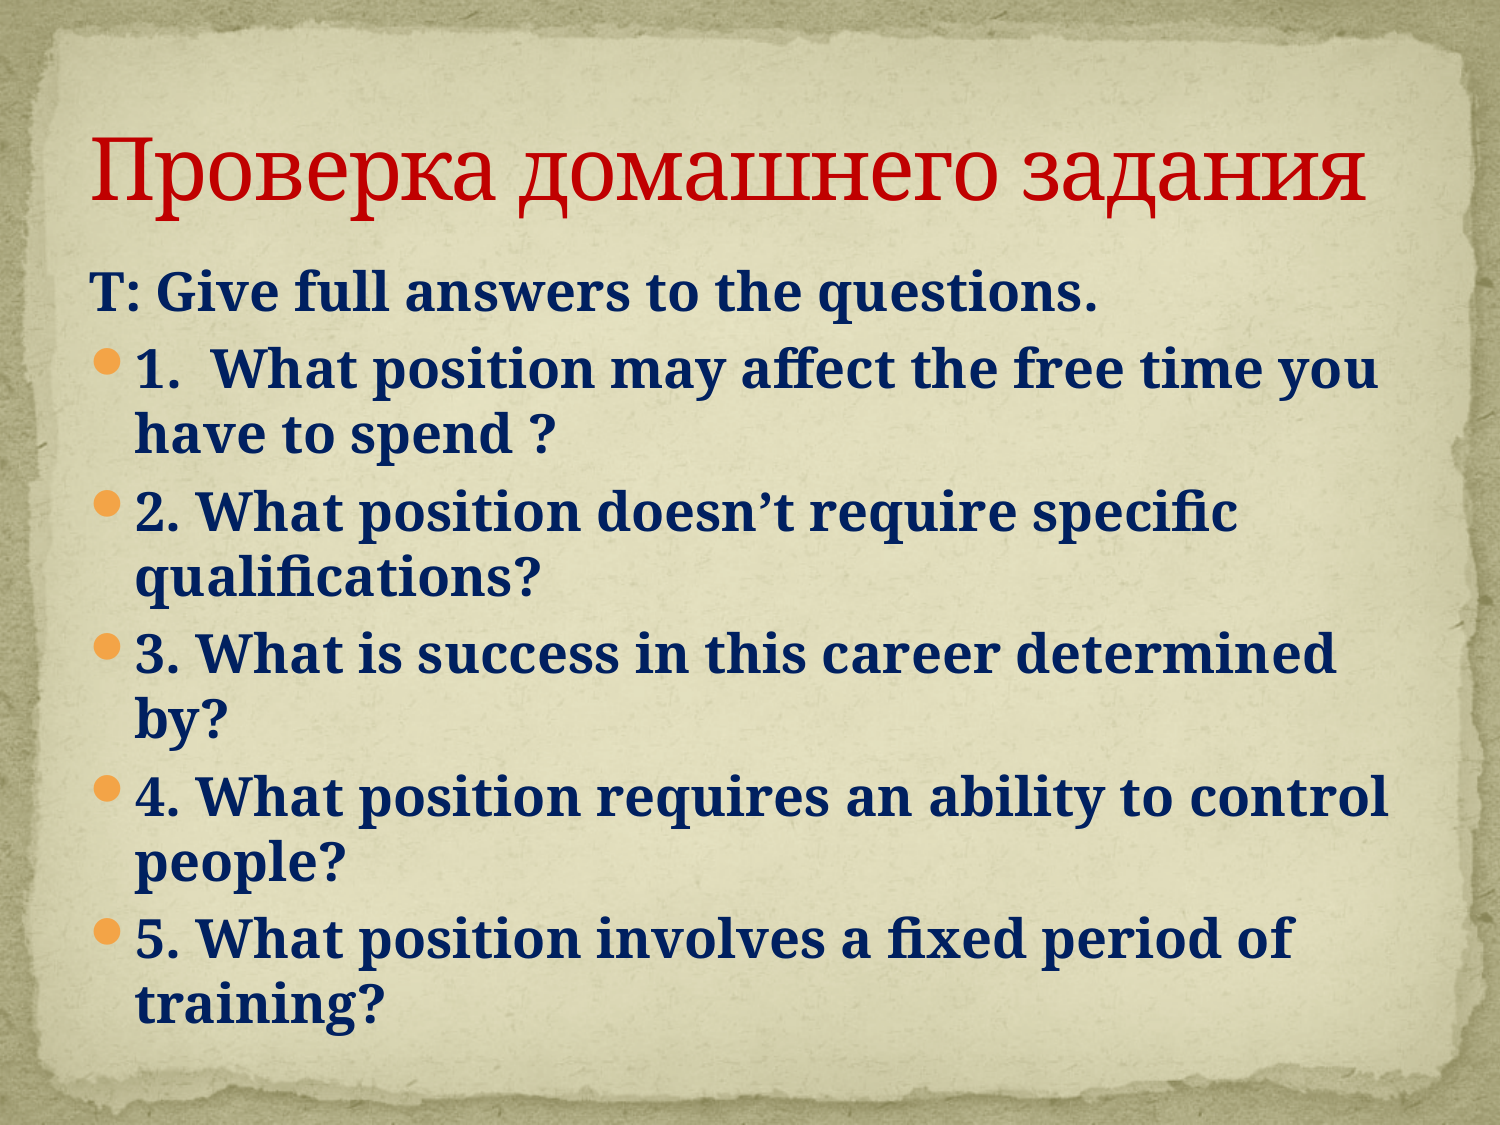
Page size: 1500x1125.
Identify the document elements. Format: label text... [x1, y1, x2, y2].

list T: Give full answers to the questions. 1. What position may affect the free time you have to spend ? 2. What position doesn’t require specific qualifications? 3. What is success in this career determined by? 4. What position requires an ability to control people? 5. What position involves a fixed period of training? [75, 249, 1425, 1000]
title Проверка домашнего задания [74, 24, 1425, 225]
